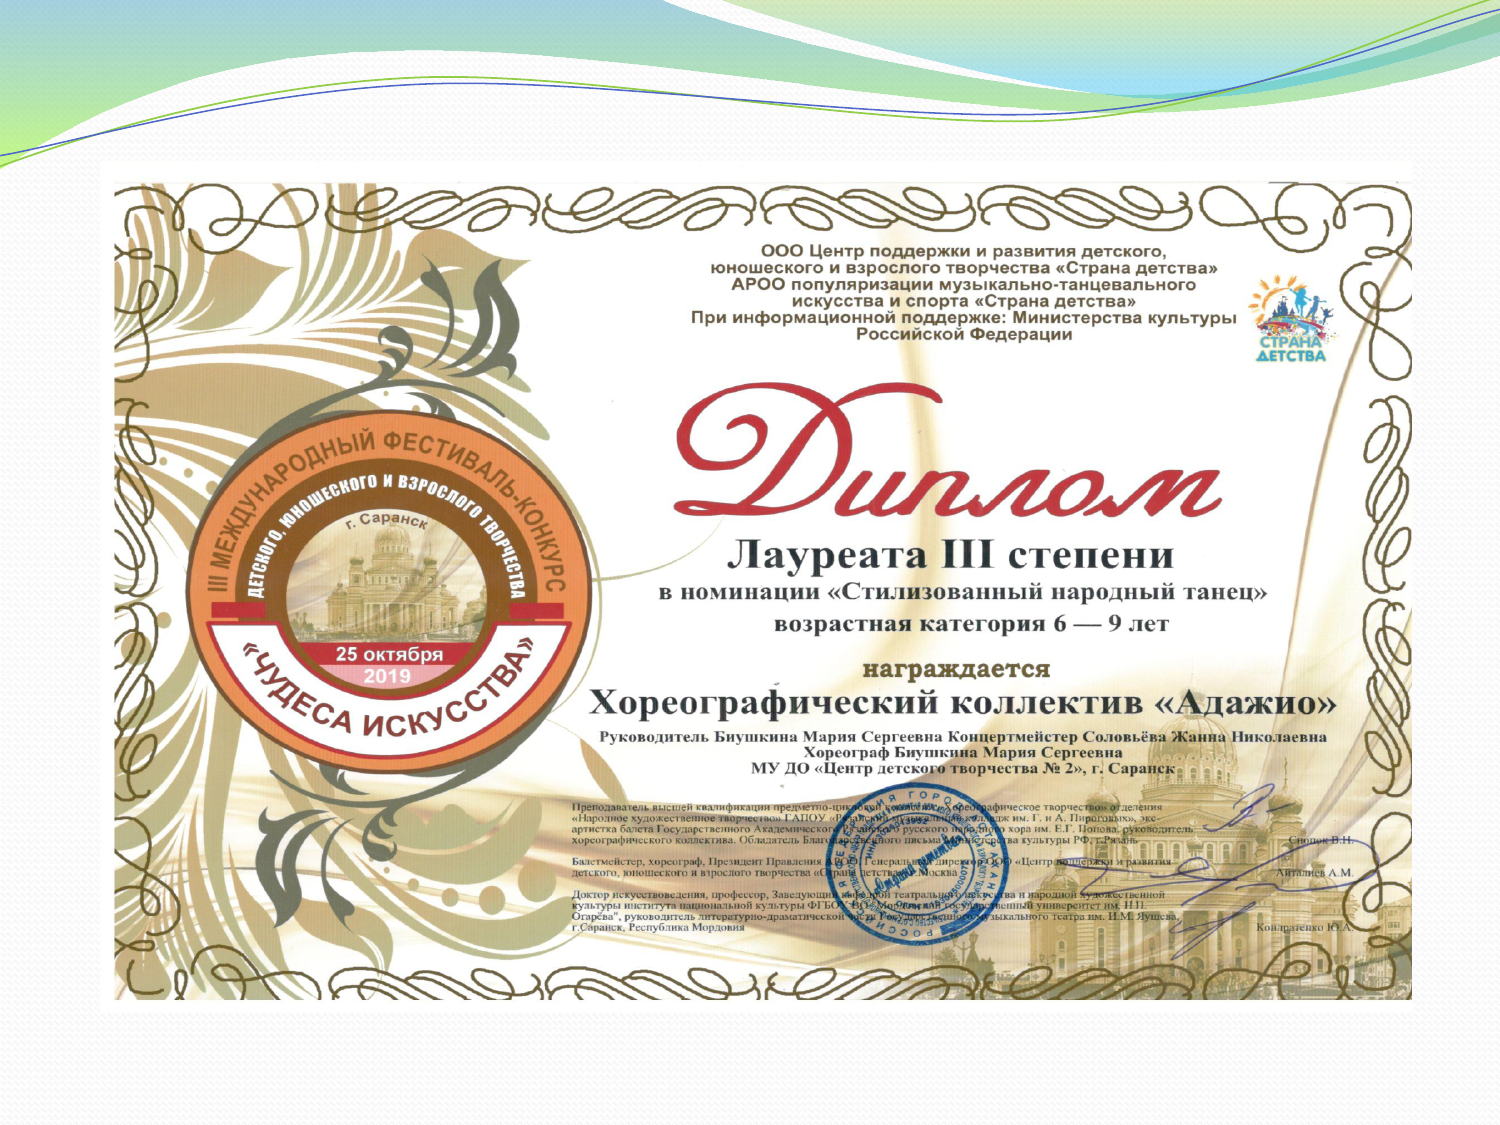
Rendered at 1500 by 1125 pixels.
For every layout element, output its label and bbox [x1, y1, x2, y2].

picture [330, 0, 1182, 1125]
picture [102, 161, 325, 1012]
picture [1186, 161, 1411, 1012]
